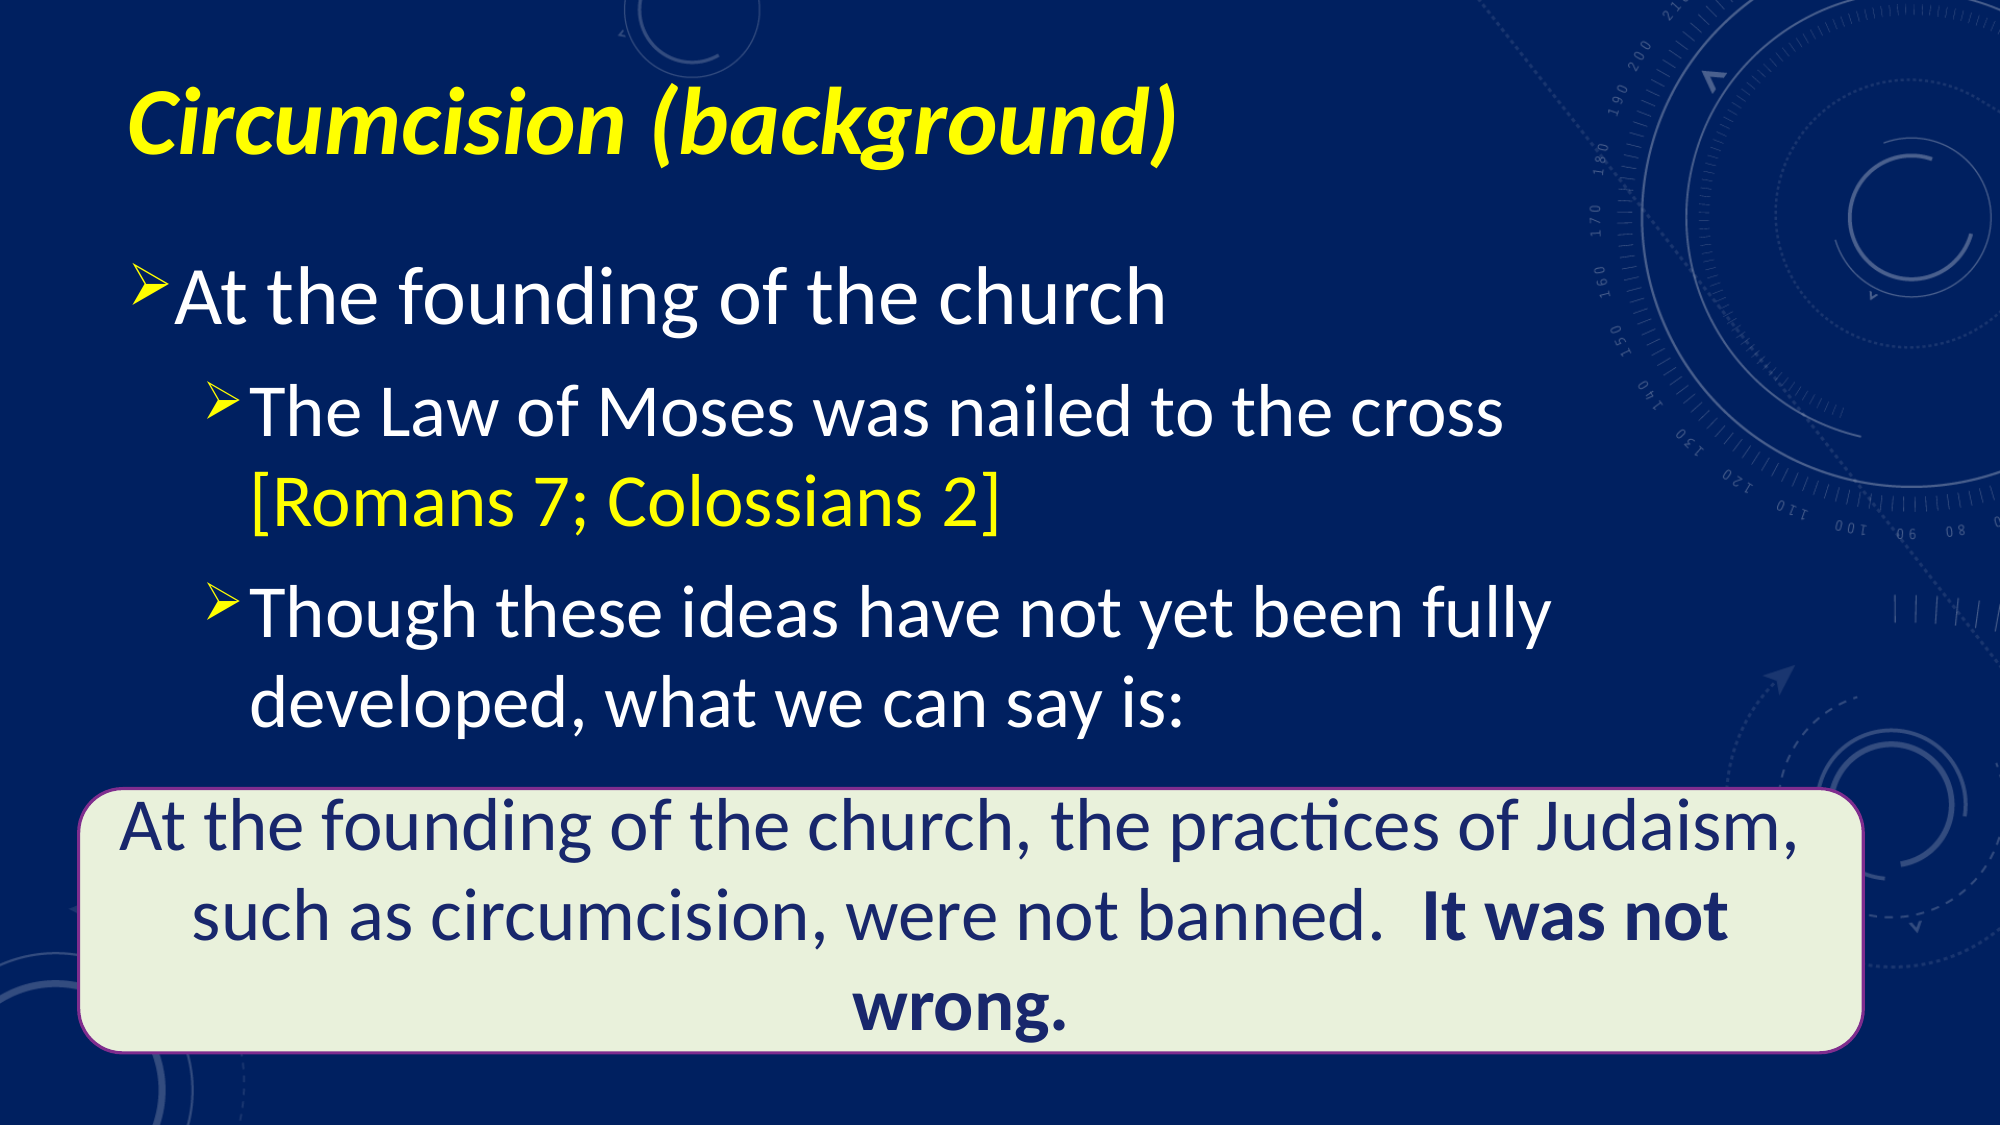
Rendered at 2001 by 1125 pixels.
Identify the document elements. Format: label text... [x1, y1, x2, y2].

text_box At the founding of the church, the practices of Judaism, such as circumcision, were not banned. It was not wrong. [68, 767, 1854, 1053]
text_box [1854, 803, 1865, 1039]
list At the founding of the church The Law of Moses was nailed to the cross [Romans 7; Colossians 2] Though these ideas have not yet been fully developed, what we can say is: [112, 233, 1775, 767]
title Circumcision (background) [112, 50, 1775, 182]
picture [0, 0, 2000, 1125]
